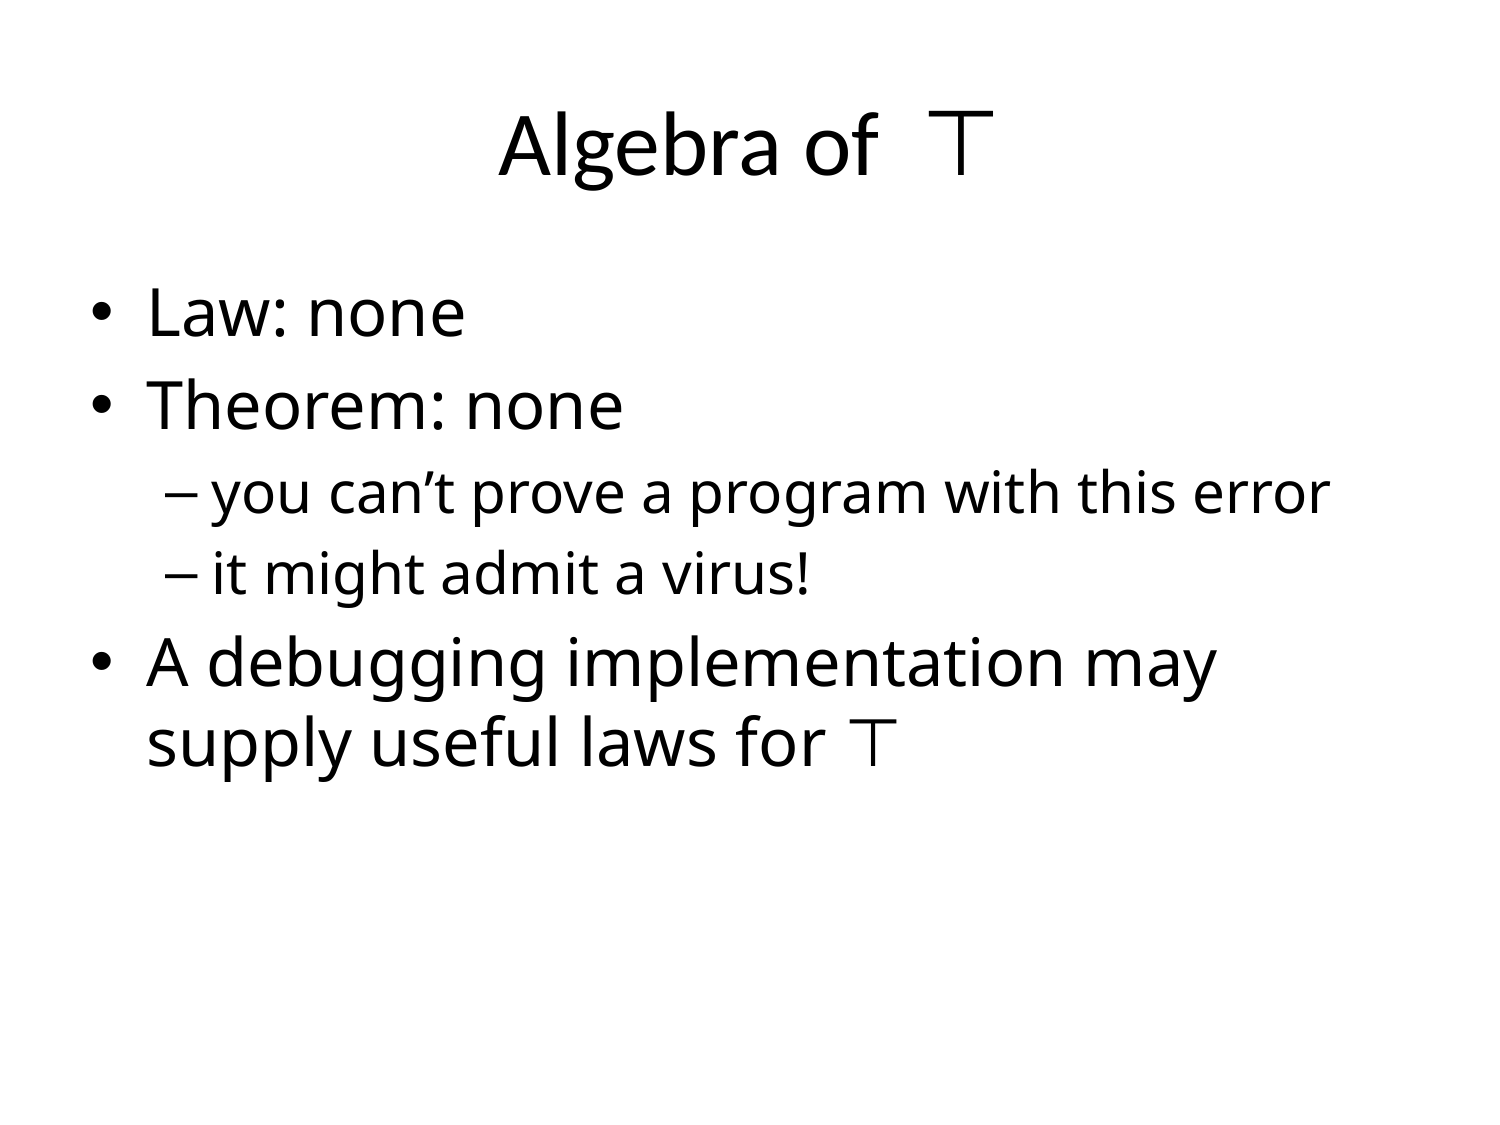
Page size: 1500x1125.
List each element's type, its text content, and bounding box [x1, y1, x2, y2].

title Algebra of ⊤ [75, 45, 1425, 233]
list Law: none Theorem: none you can’t prove a program with this error it might admit a virus! A debugging implementation may supply useful laws for ⊤ [75, 262, 1425, 1005]
